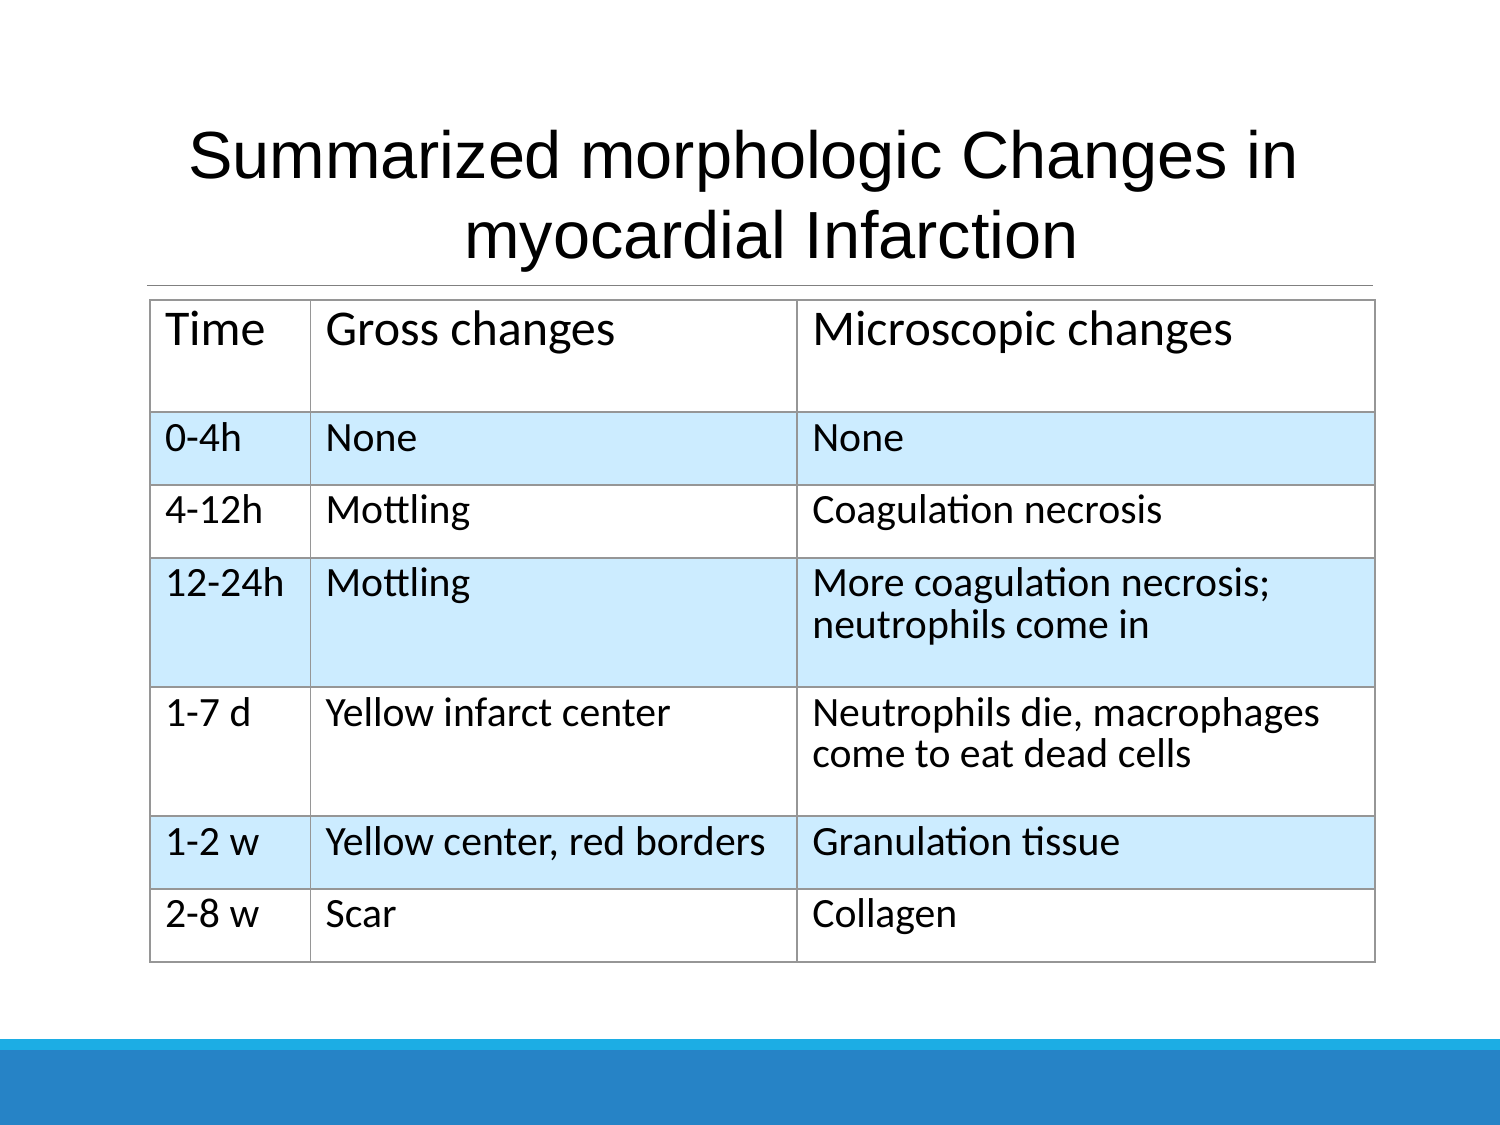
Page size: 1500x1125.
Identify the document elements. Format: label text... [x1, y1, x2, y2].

table_cell None [798, 413, 1374, 484]
table_cell Yellow infarct center [311, 688, 796, 815]
table_cell 2-8 w [151, 890, 310, 961]
table_cell Neutrophils die, macrophages come to eat dead cells [798, 688, 1374, 815]
table_header Microscopic changes [798, 301, 1374, 411]
table_cell Coagulation necrosis [798, 486, 1374, 557]
table_cell Yellow center, red borders [311, 817, 796, 888]
table_cell More coagulation necrosis; neutrophils come in [798, 559, 1374, 686]
table_cell 0-4h [151, 413, 310, 484]
table_header Gross changes [311, 301, 796, 411]
table_cell 1-2 w [151, 817, 310, 888]
table_cell 1-7 d [151, 688, 310, 815]
table_cell Collagen [798, 890, 1374, 961]
table_cell Mottling [311, 559, 796, 686]
text_box Summarized morphologic Changes in myocardial Infarction [99, 104, 1388, 280]
table_cell Mottling [311, 486, 796, 557]
table_cell Scar [311, 890, 796, 961]
table_cell None [311, 413, 796, 484]
table_cell 12-24h [151, 559, 310, 686]
table_cell Granulation tissue [798, 817, 1374, 888]
table_cell 4-12h [151, 486, 310, 557]
table_header Time [151, 301, 310, 411]
